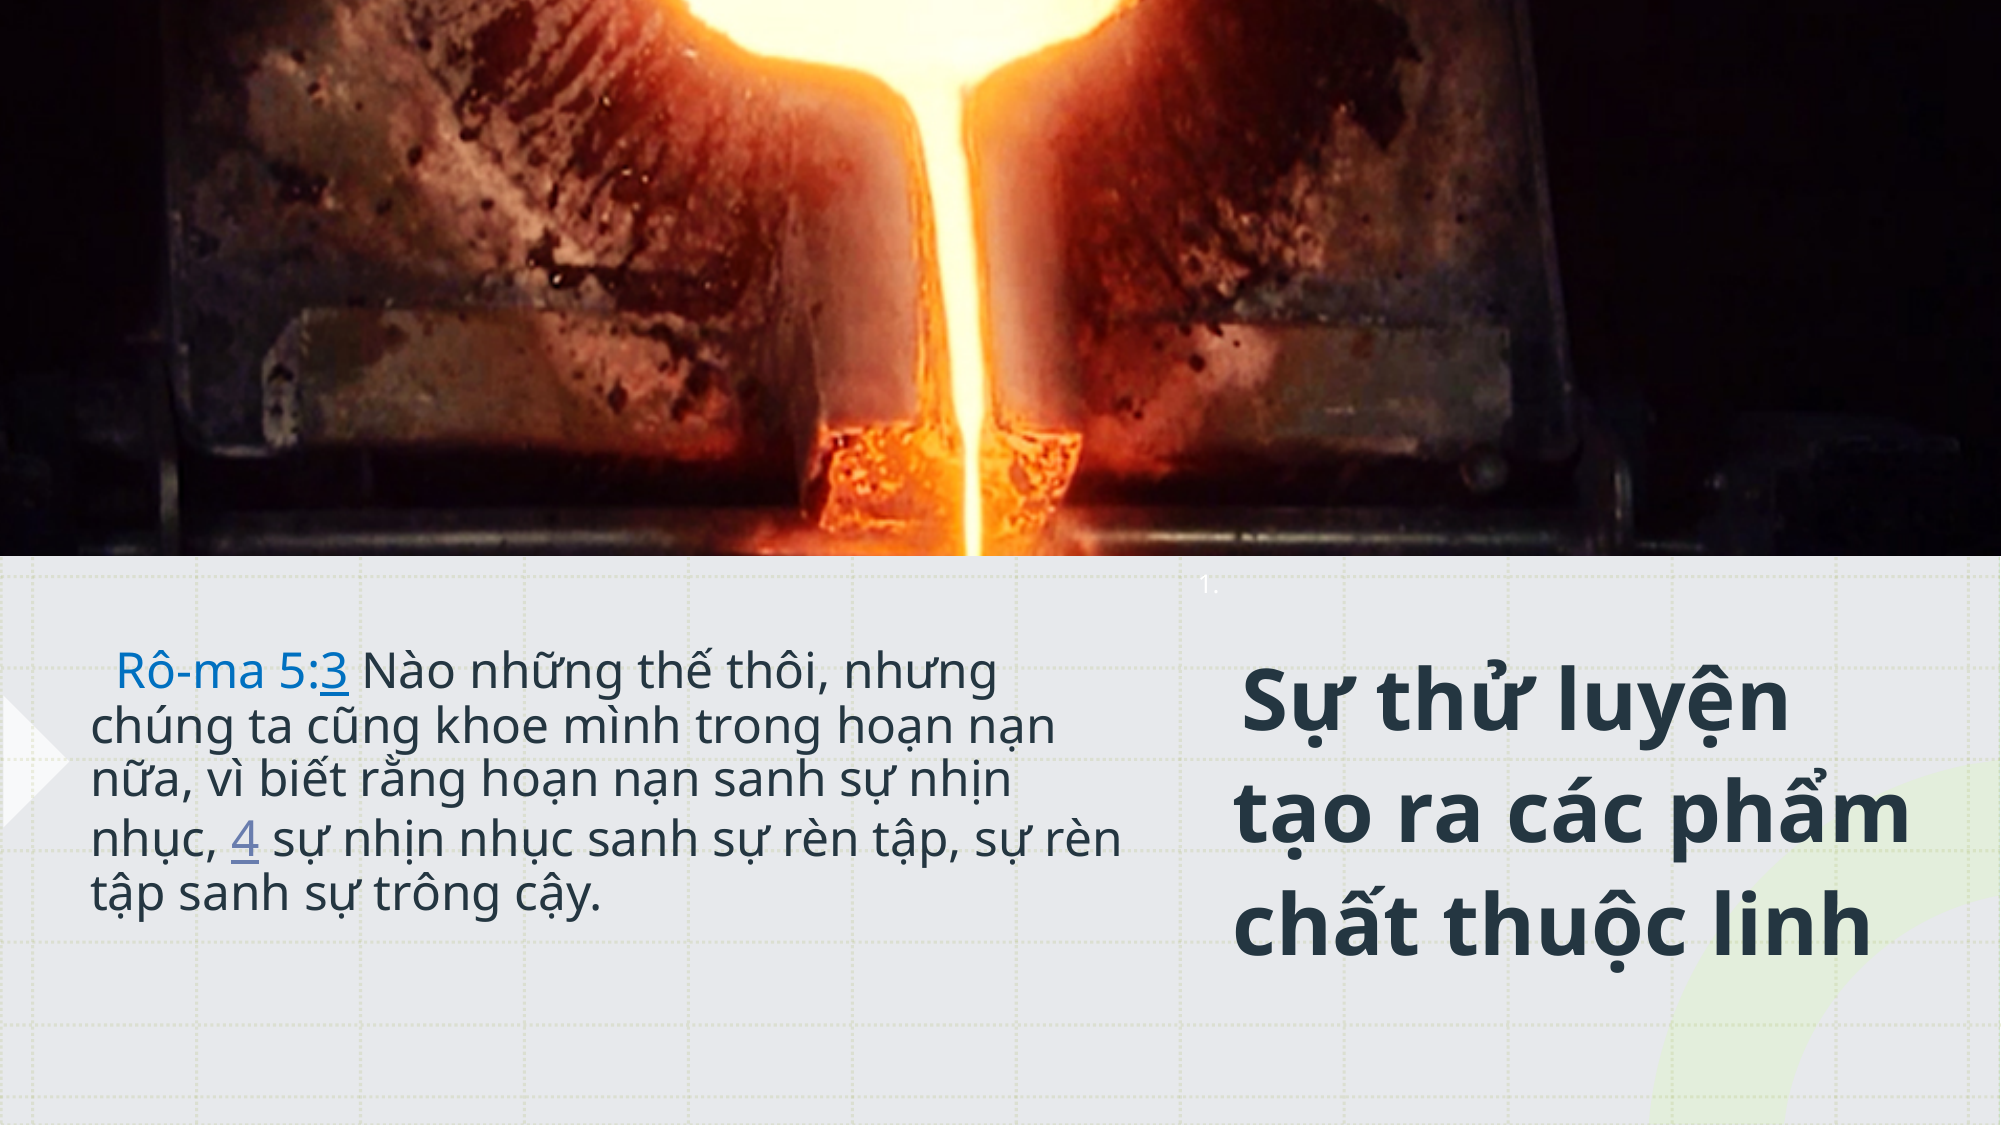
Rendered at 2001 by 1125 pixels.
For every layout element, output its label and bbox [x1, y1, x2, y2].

list [0, 0, 2000, 556]
text_box [0, 556, 2000, 1125]
